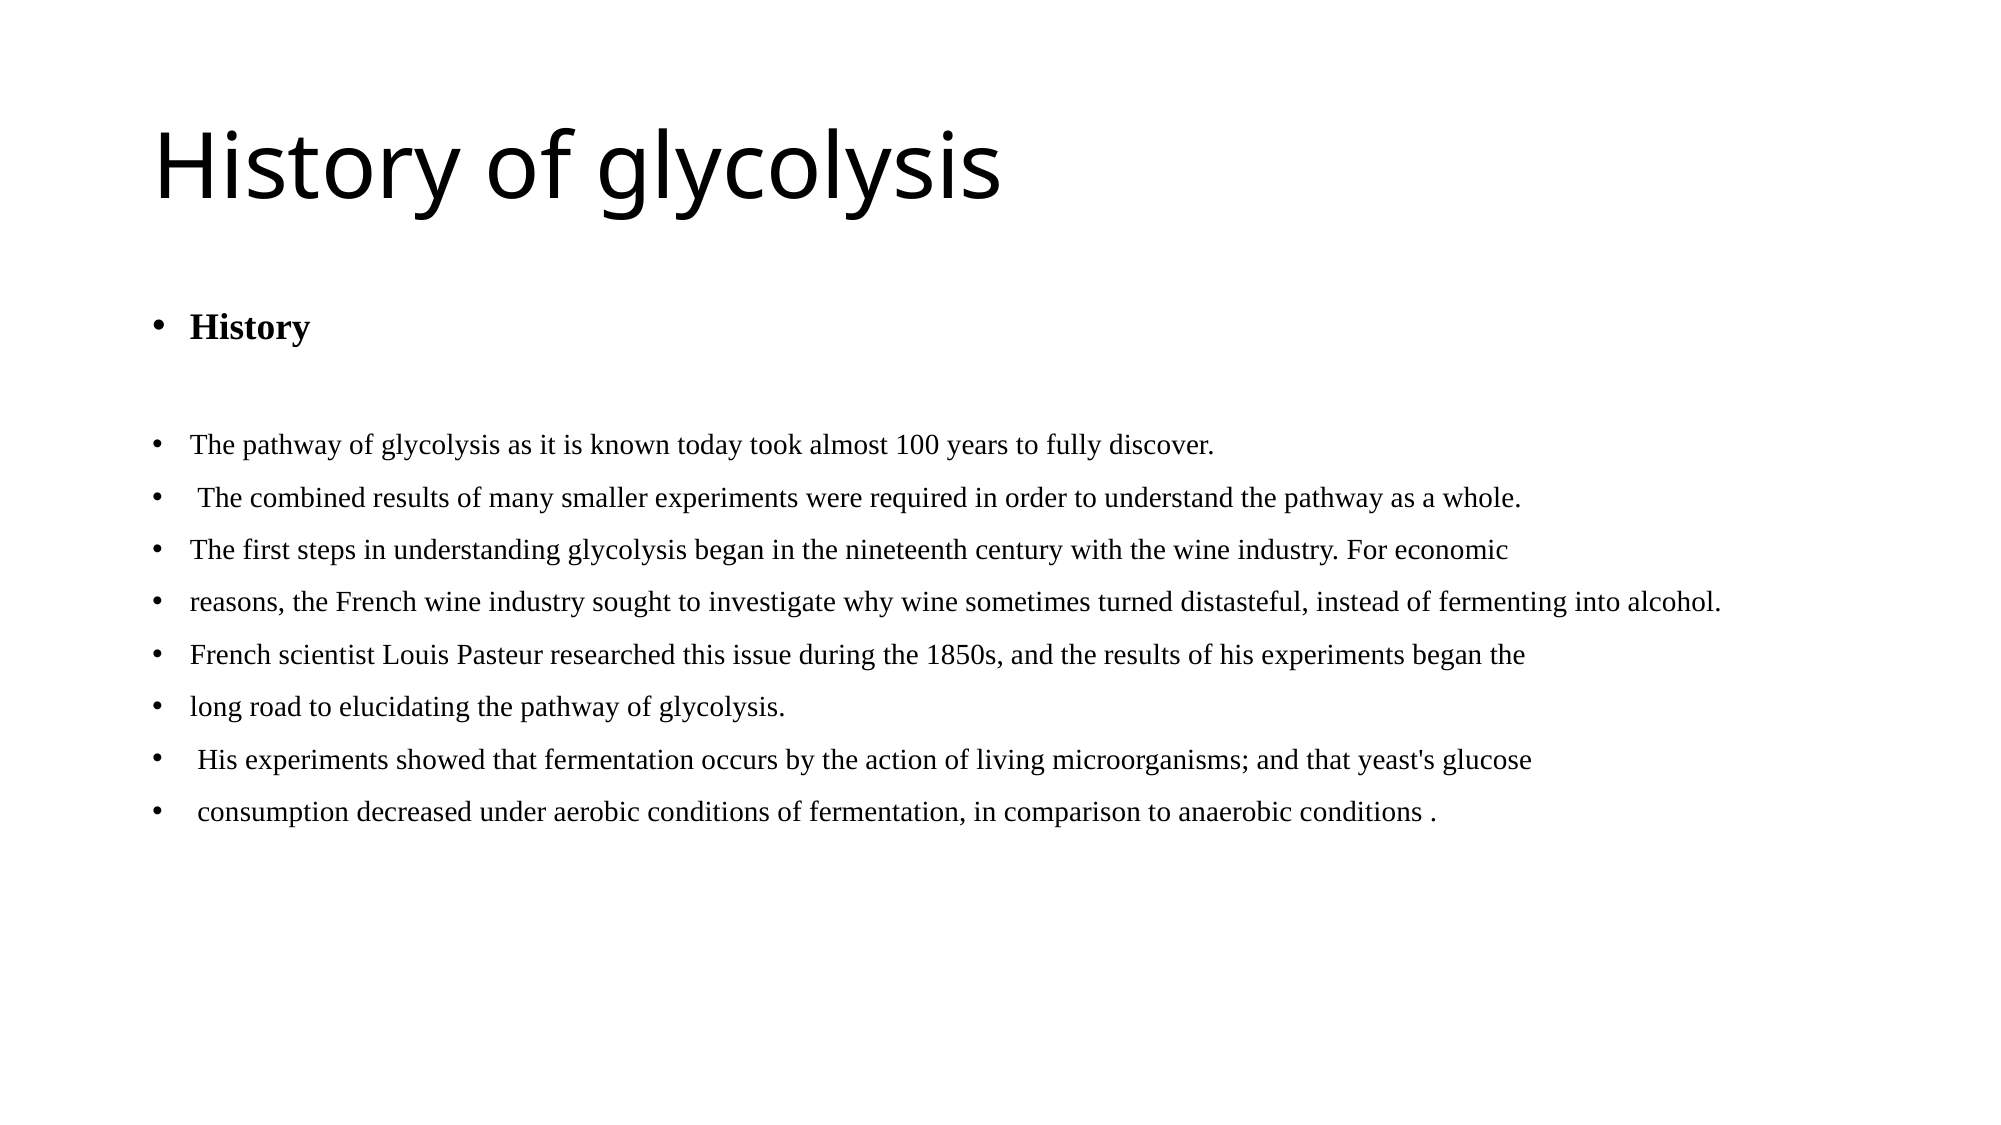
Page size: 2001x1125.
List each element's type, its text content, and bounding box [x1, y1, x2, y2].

title History of glycolysis [137, 59, 1863, 278]
list History The pathway of glycolysis as it is known today took almost 100 years to fully discover. The combined results of many smaller experiments were required in order to understand the pathway as a whole. The first steps in understanding glycolysis began in the nineteenth century with the wine industry. For economic reasons, the French wine industry sought to investigate why wine sometimes turned distasteful, instead of fermenting into alcohol. French scientist Louis Pasteur researched this issue during the 1850s, and the results of his experiments began the long road to elucidating the pathway of glycolysis. His experiments showed that fermentation occurs by the action of living microorganisms; and that yeast's glucose consumption decreased under aerobic conditions of fermentation, in comparison to anaerobic conditions . [137, 299, 1863, 1014]
